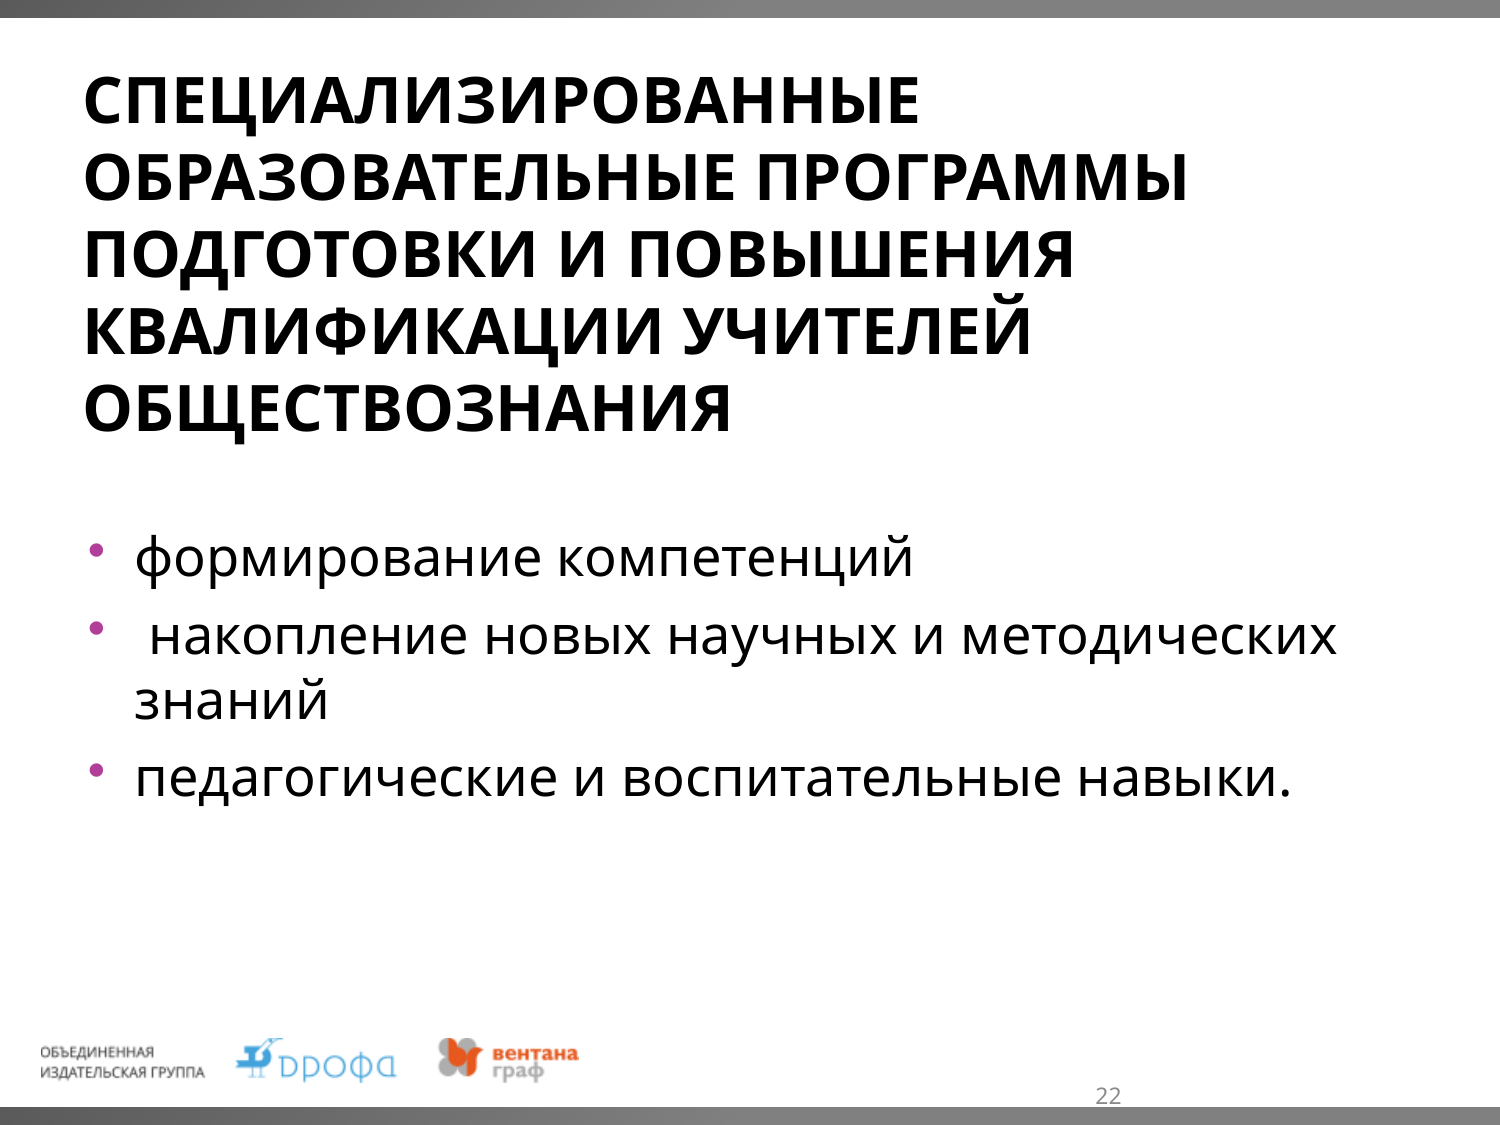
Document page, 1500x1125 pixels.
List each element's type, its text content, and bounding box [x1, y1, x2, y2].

slide_number 22 [1025, 1075, 1122, 1113]
list формирование компетенций накопление новых научных и методических знаний педагогические и воспитательные навыки. [75, 515, 1447, 1059]
title Специализированные образовательные программы подготовки и повышения квалификации учителей обществознания [75, 52, 1263, 445]
picture [41, 1038, 579, 1083]
